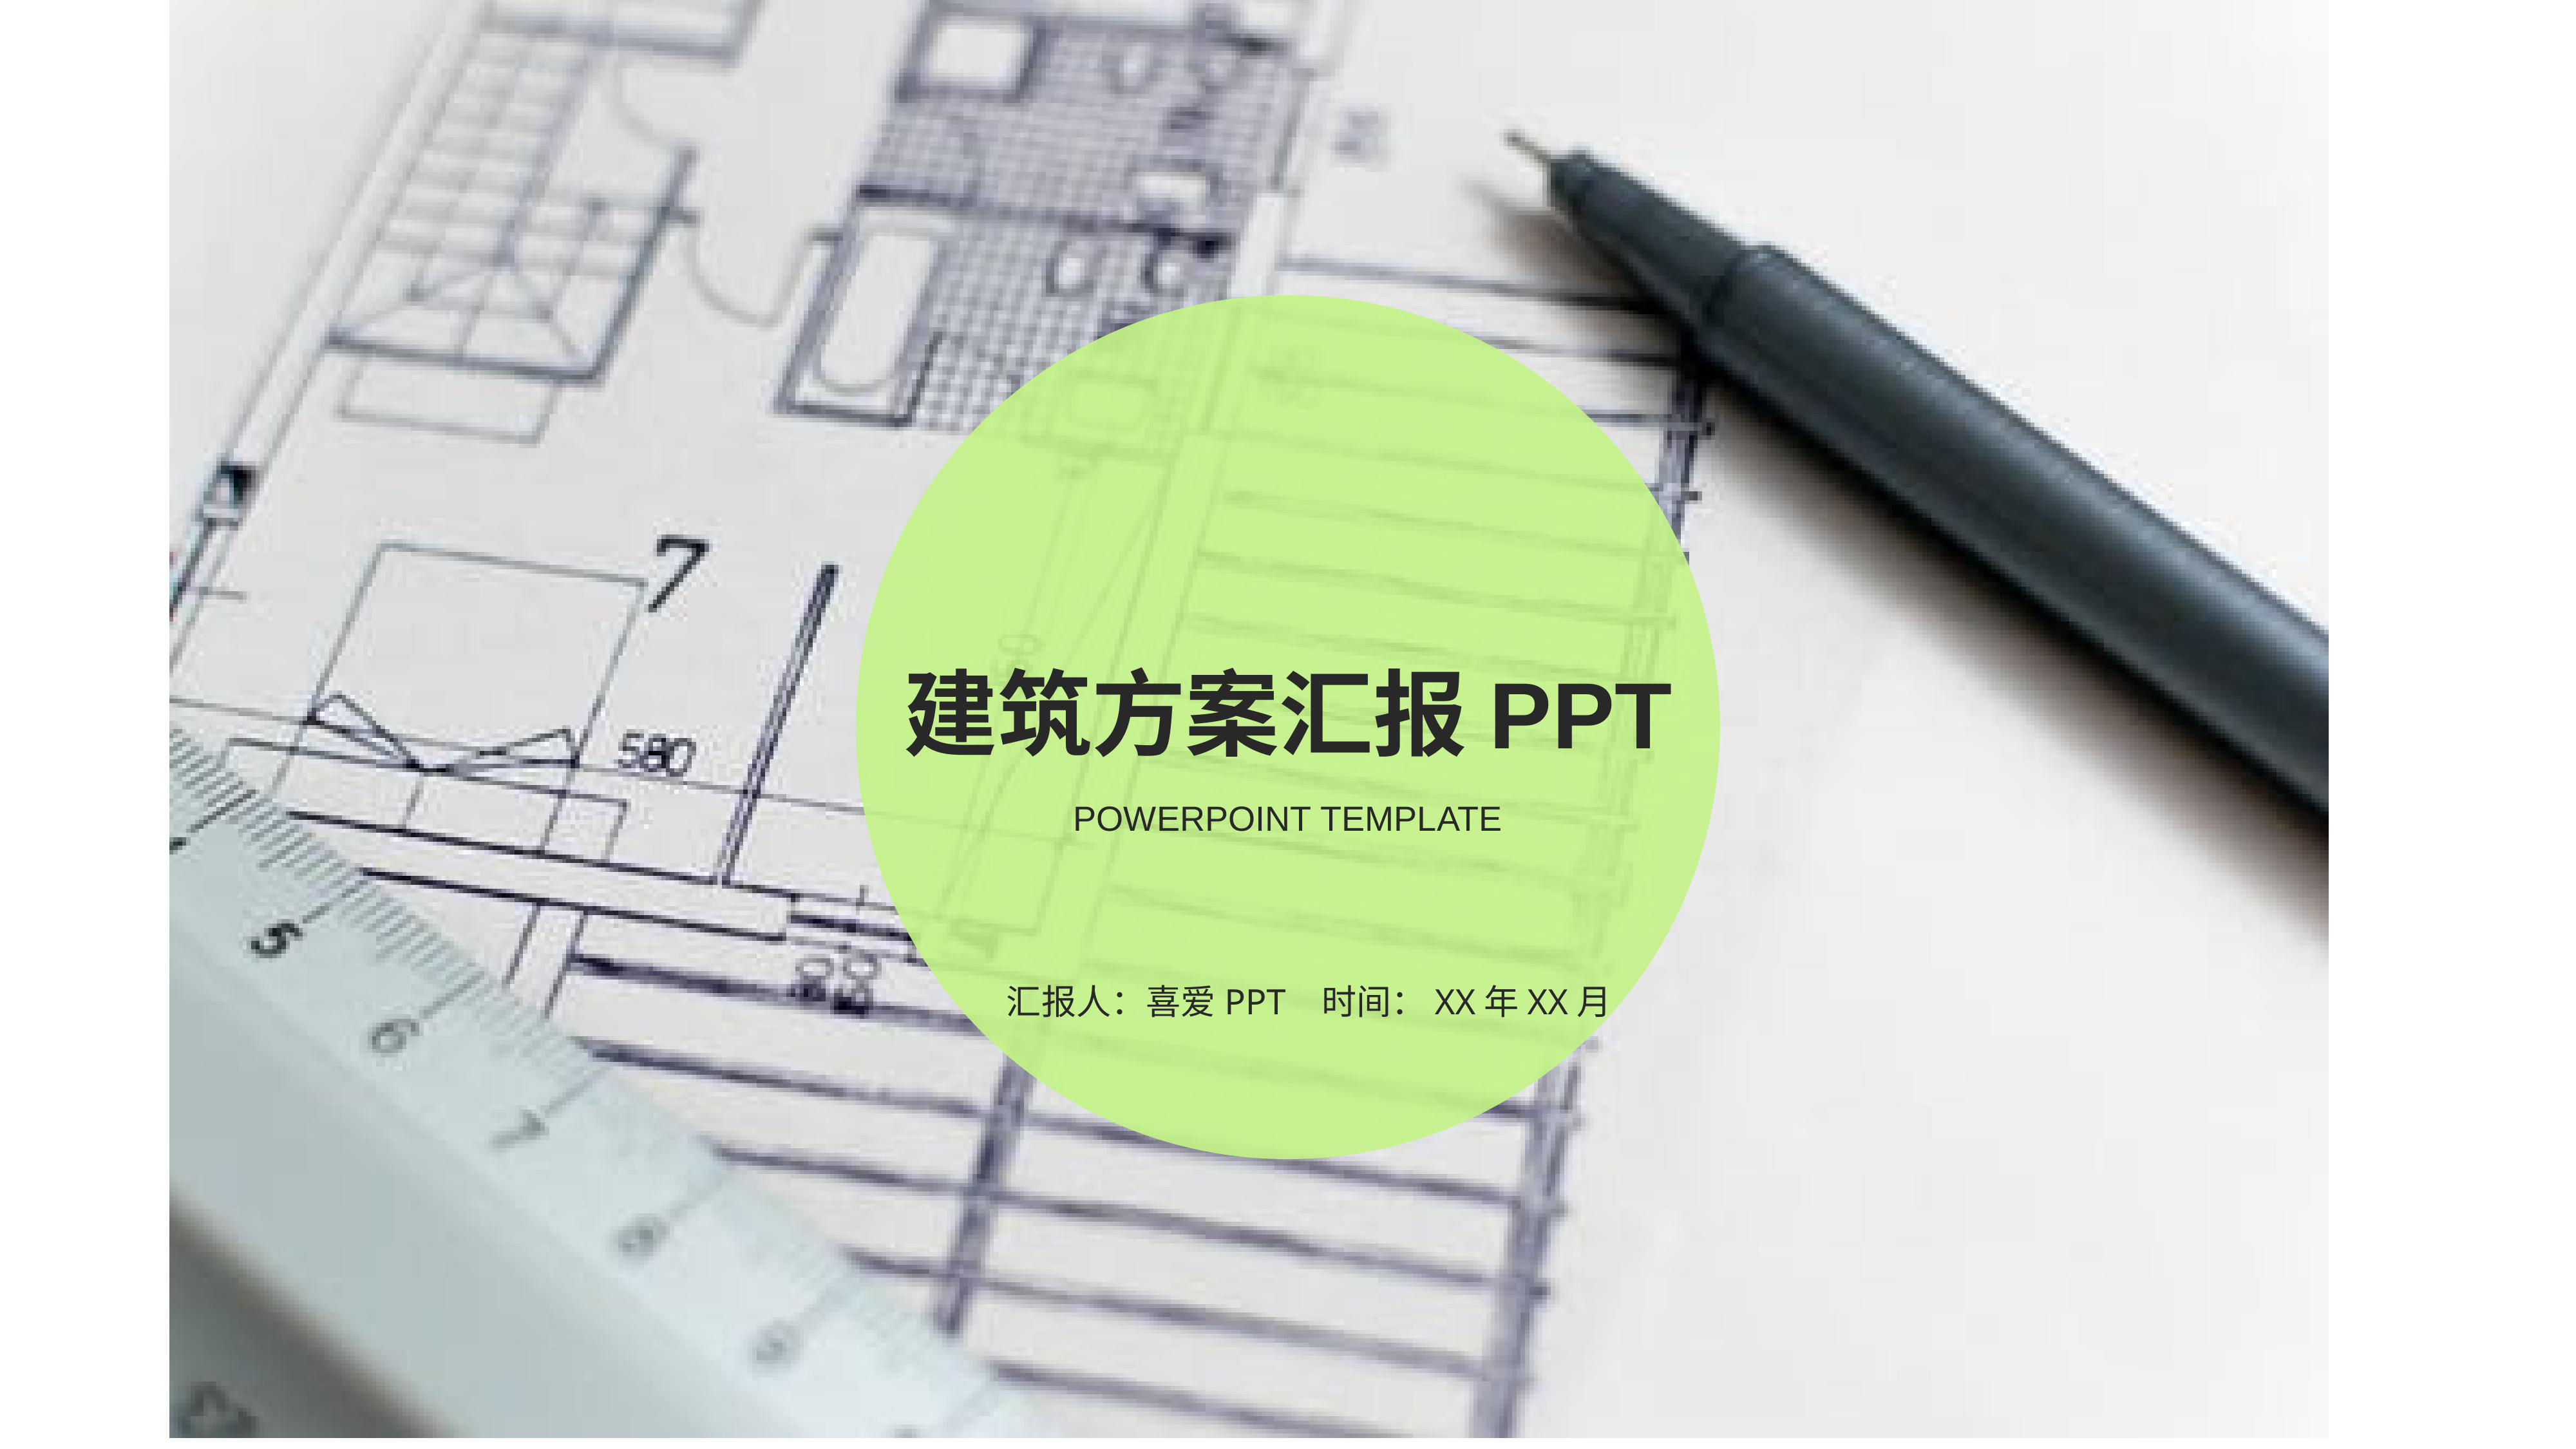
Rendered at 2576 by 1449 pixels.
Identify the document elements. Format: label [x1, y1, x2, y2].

picture [169, 0, 2329, 1438]
text_box [855, 295, 1721, 1160]
